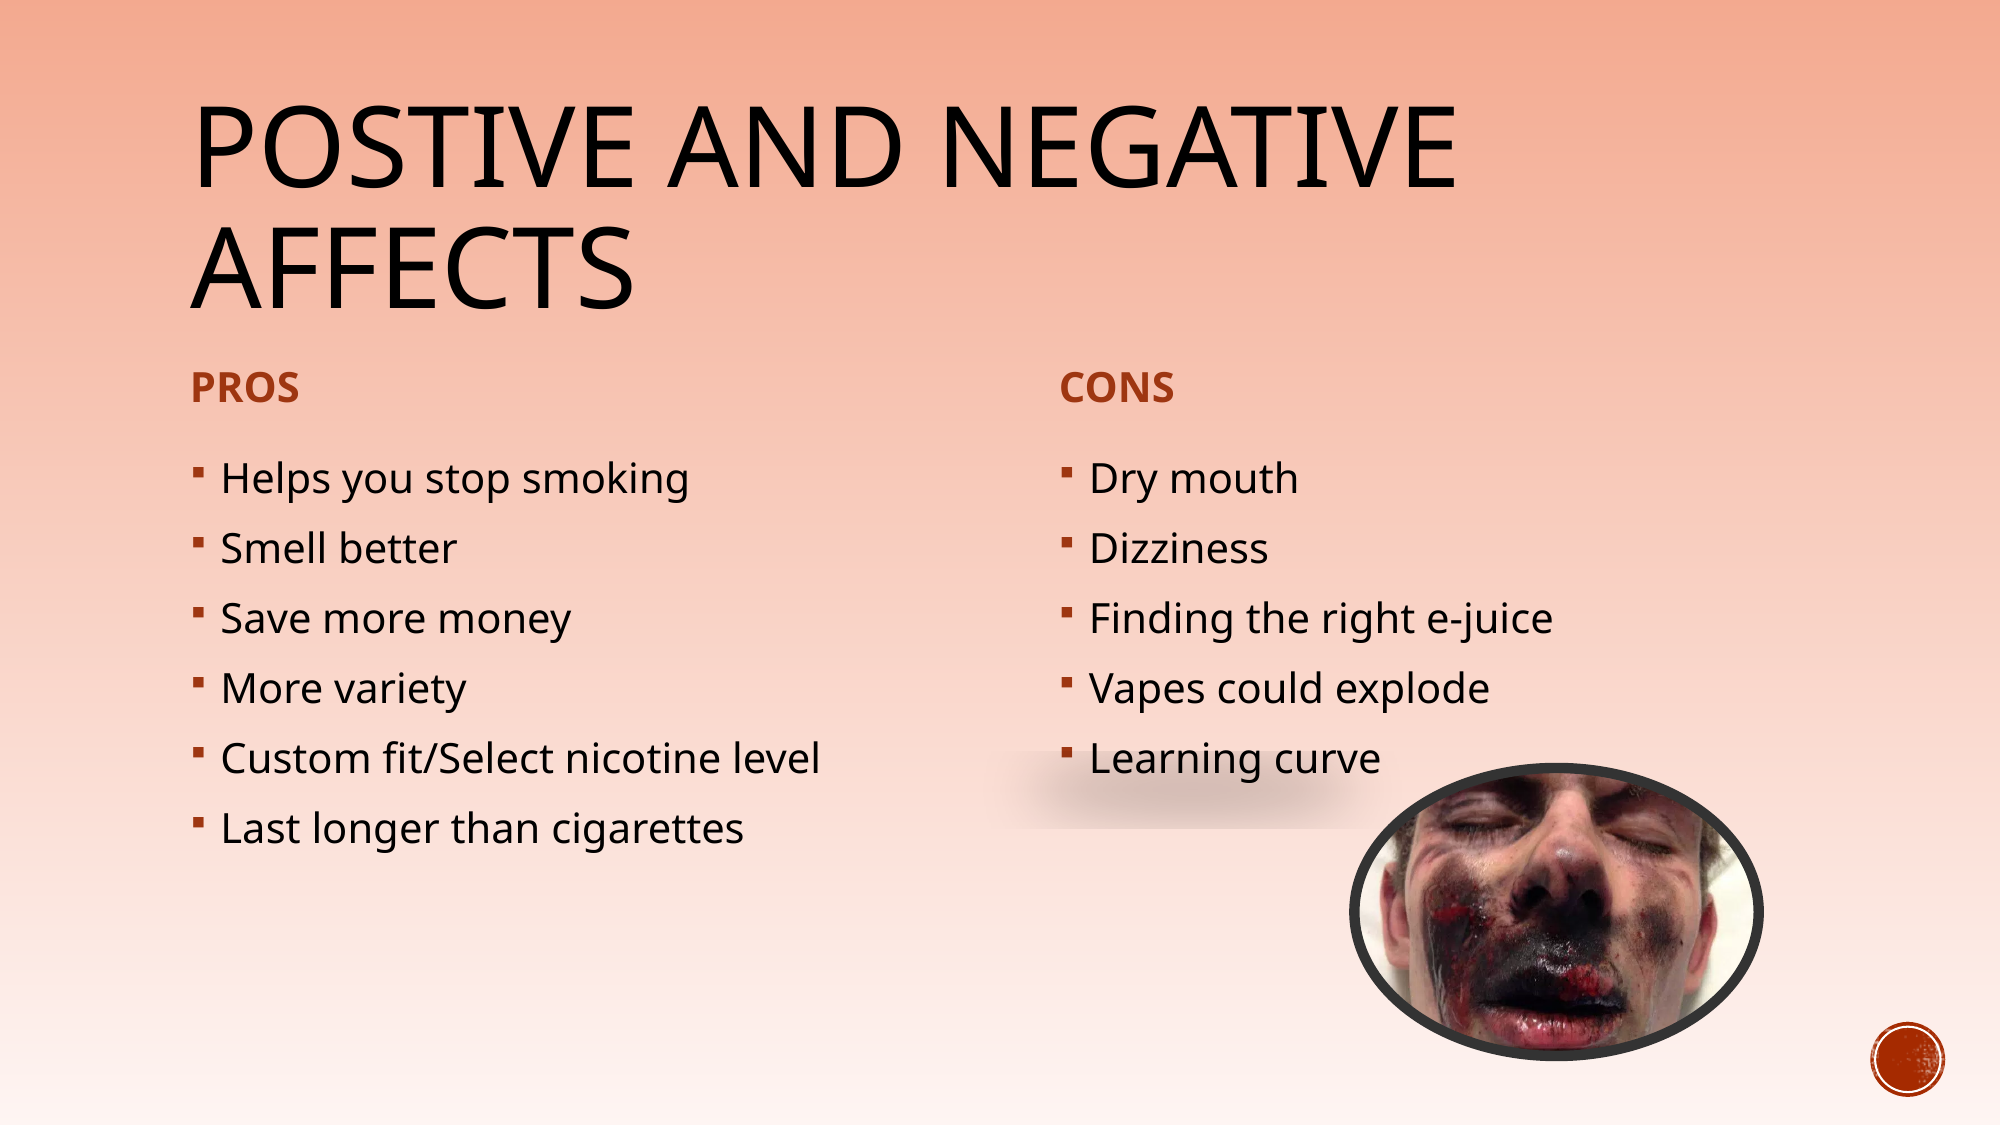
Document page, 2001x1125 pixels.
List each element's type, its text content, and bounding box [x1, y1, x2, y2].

list CONS [1043, 344, 1824, 441]
title POSTIVE AND NEGATIVE AFFECTS [175, 79, 1826, 344]
list Helps you stop smoking Smell better Save more money More variety Custom fit/Select nicotine level Last longer than cigarettes [175, 450, 956, 990]
picture [1356, 770, 1758, 1055]
list PROS [174, 336, 955, 441]
list Dry mouth Dizziness Finding the right e-juice Vapes could explode Learning curve [1043, 450, 1824, 990]
